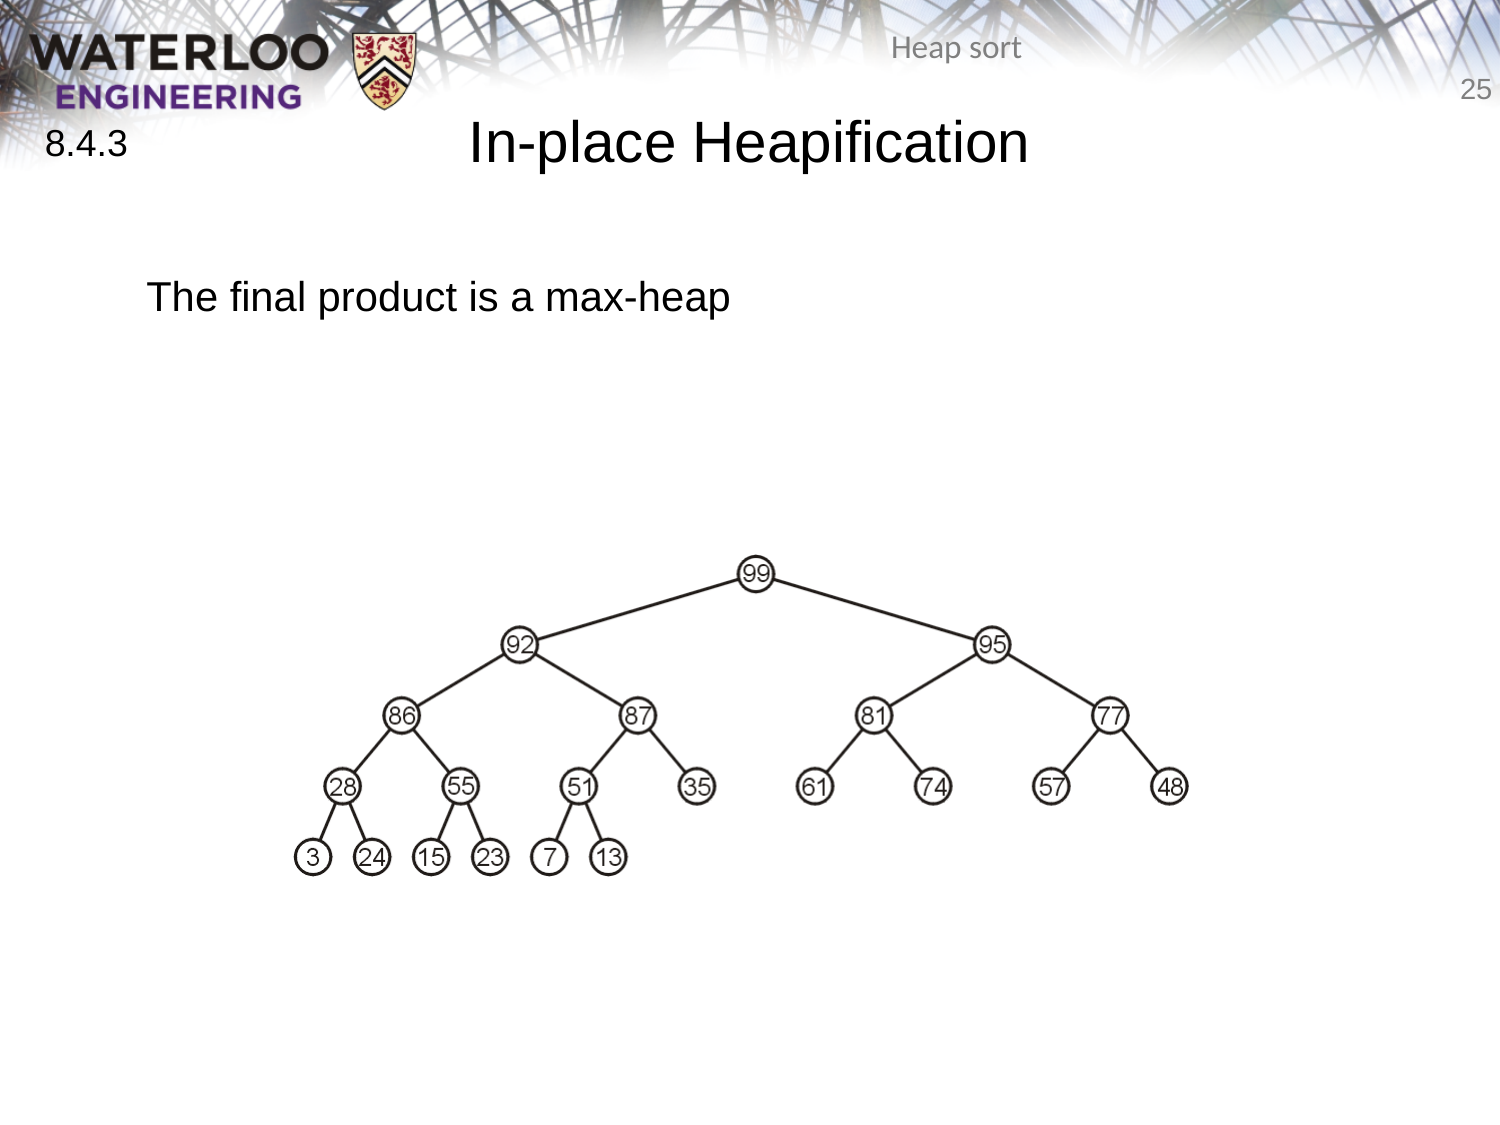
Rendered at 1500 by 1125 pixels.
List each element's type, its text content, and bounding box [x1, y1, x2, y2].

picture [0, 0, 1500, 1125]
title In-place Heapification [74, 44, 1426, 233]
text_box 8.4.3 [30, 111, 143, 172]
list The final product is a max-heap [74, 262, 1426, 1006]
